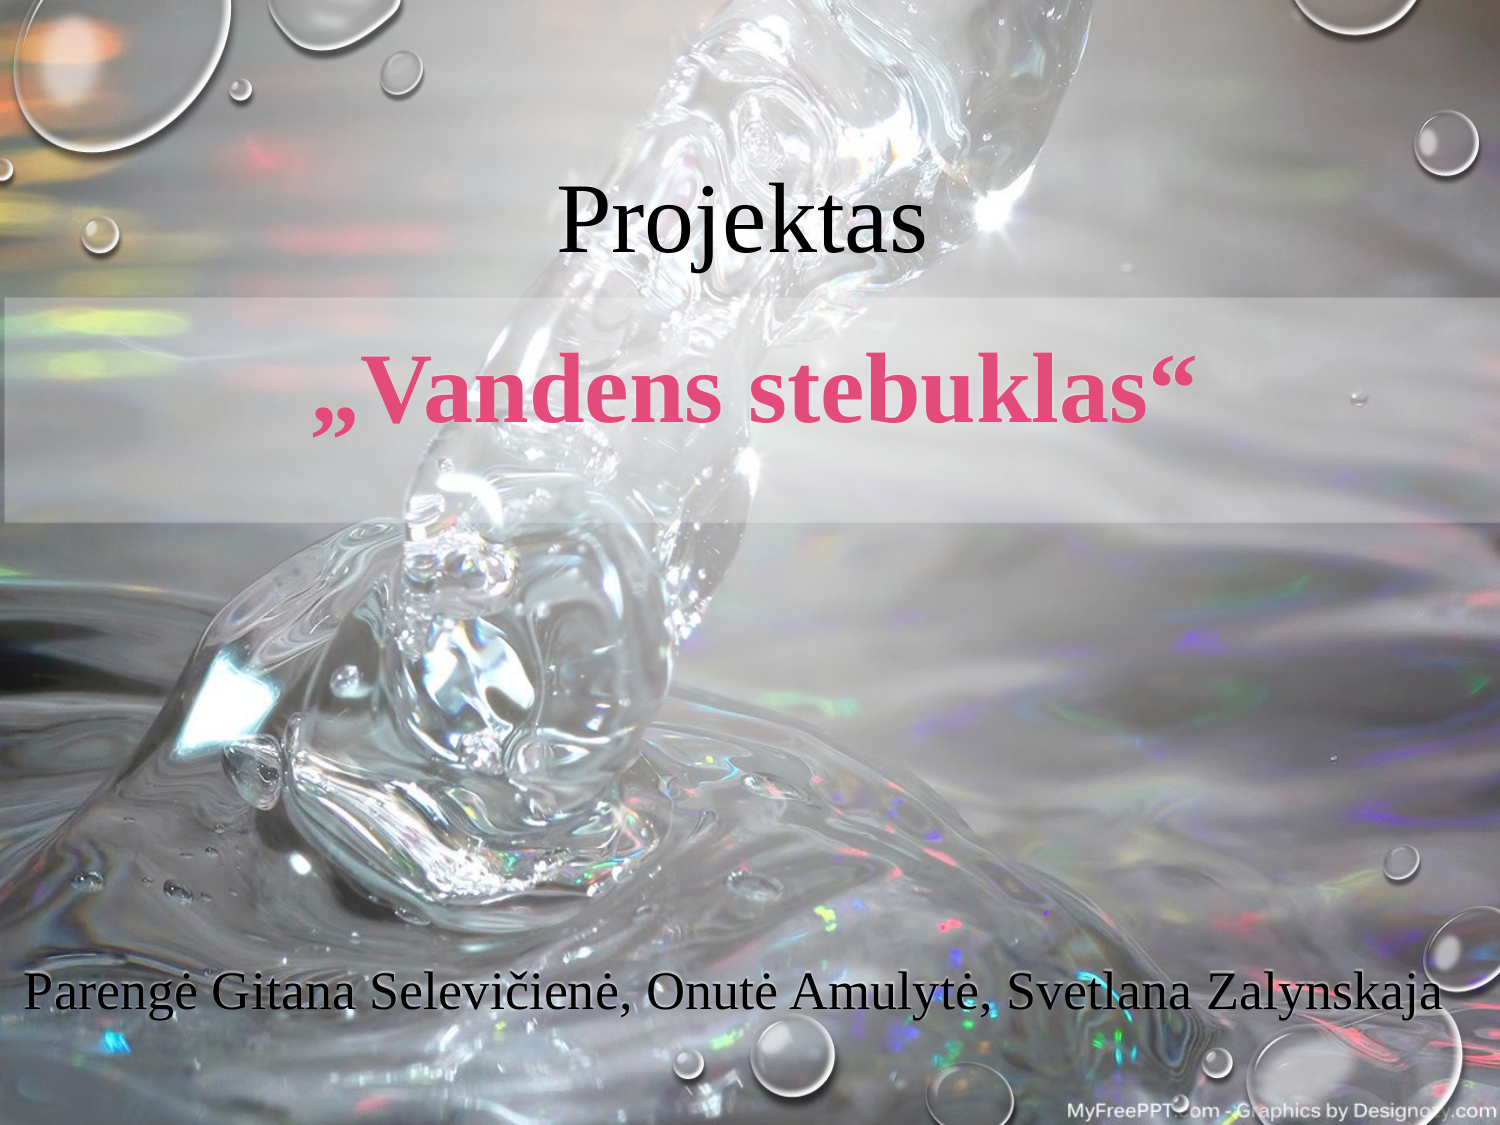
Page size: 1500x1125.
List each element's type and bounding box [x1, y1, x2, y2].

text_box [0, 899, 1500, 1125]
picture [0, 0, 1500, 108]
picture [0, 524, 1500, 899]
text_box [0, 108, 1500, 524]
